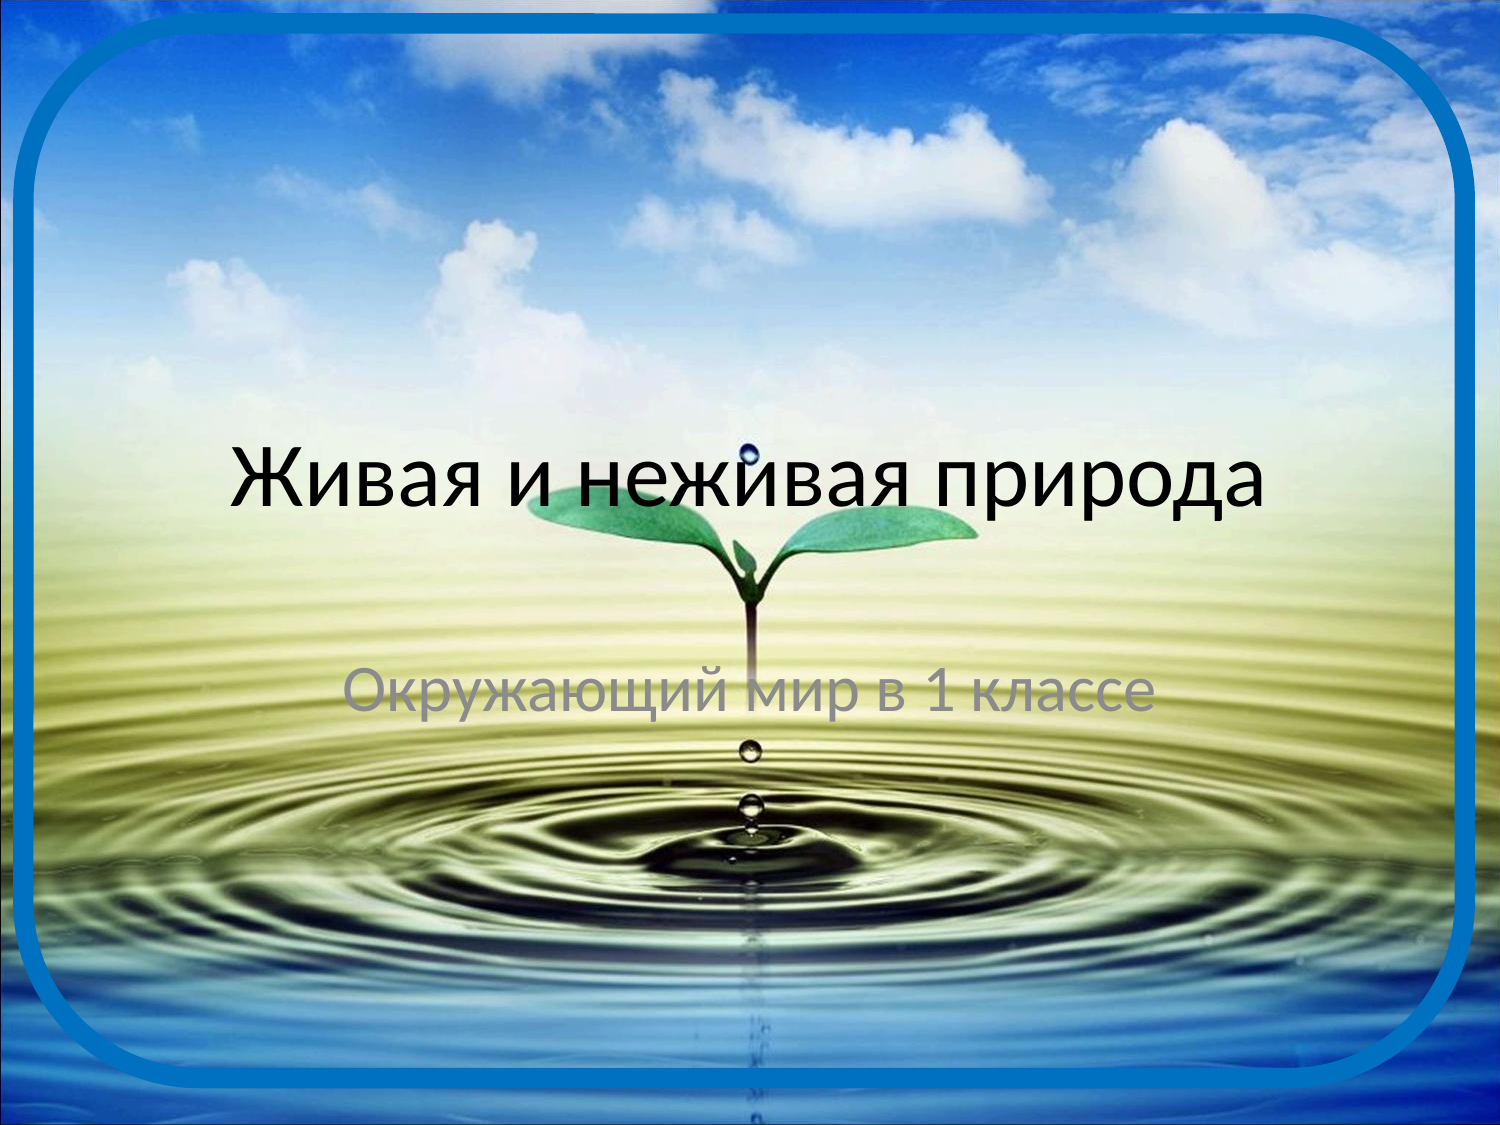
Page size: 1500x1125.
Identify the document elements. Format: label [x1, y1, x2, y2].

text_box [21, 21, 1467, 1081]
picture [0, 0, 1500, 1125]
